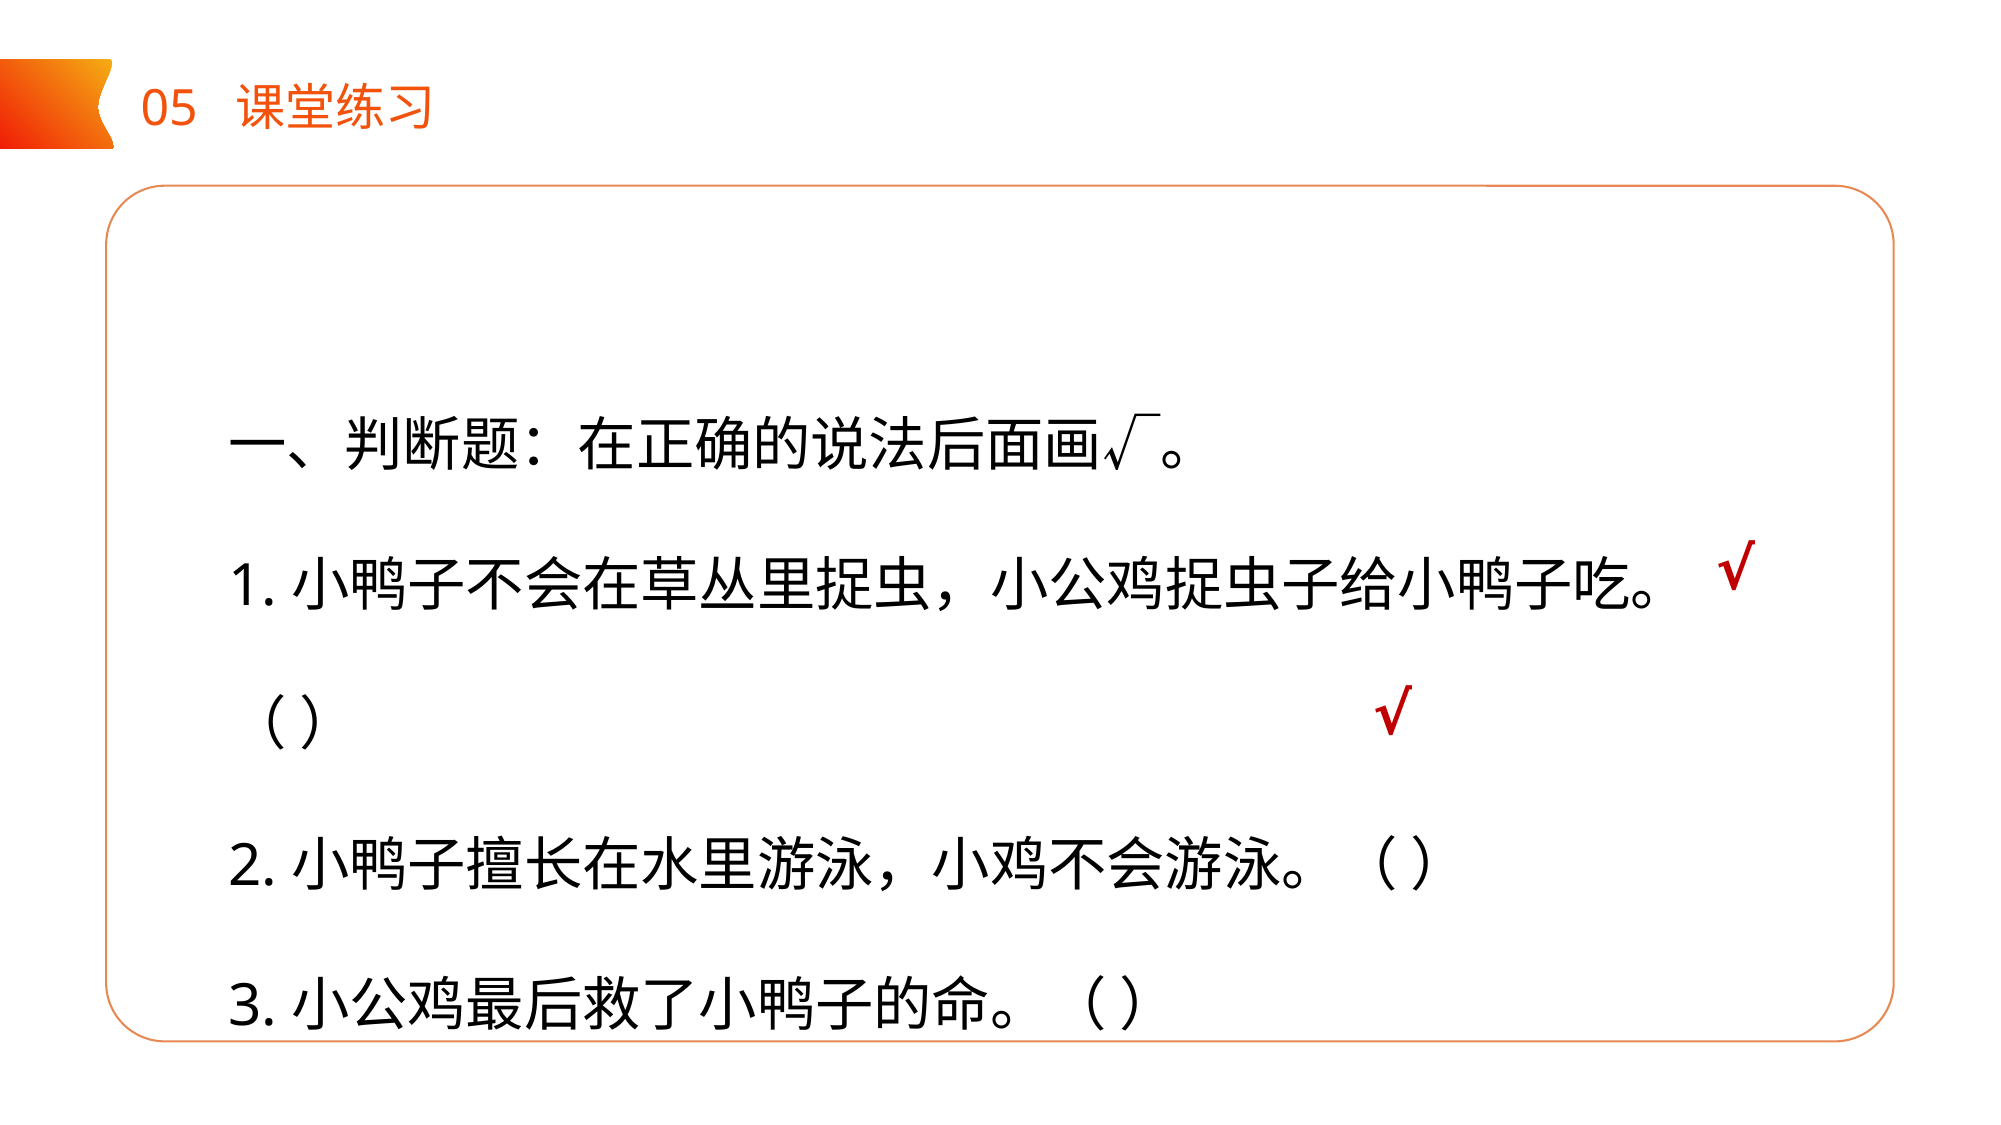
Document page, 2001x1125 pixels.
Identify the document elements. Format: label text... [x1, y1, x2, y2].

text_box [105, 184, 1895, 1043]
list 05 课堂练习 [125, 75, 558, 149]
